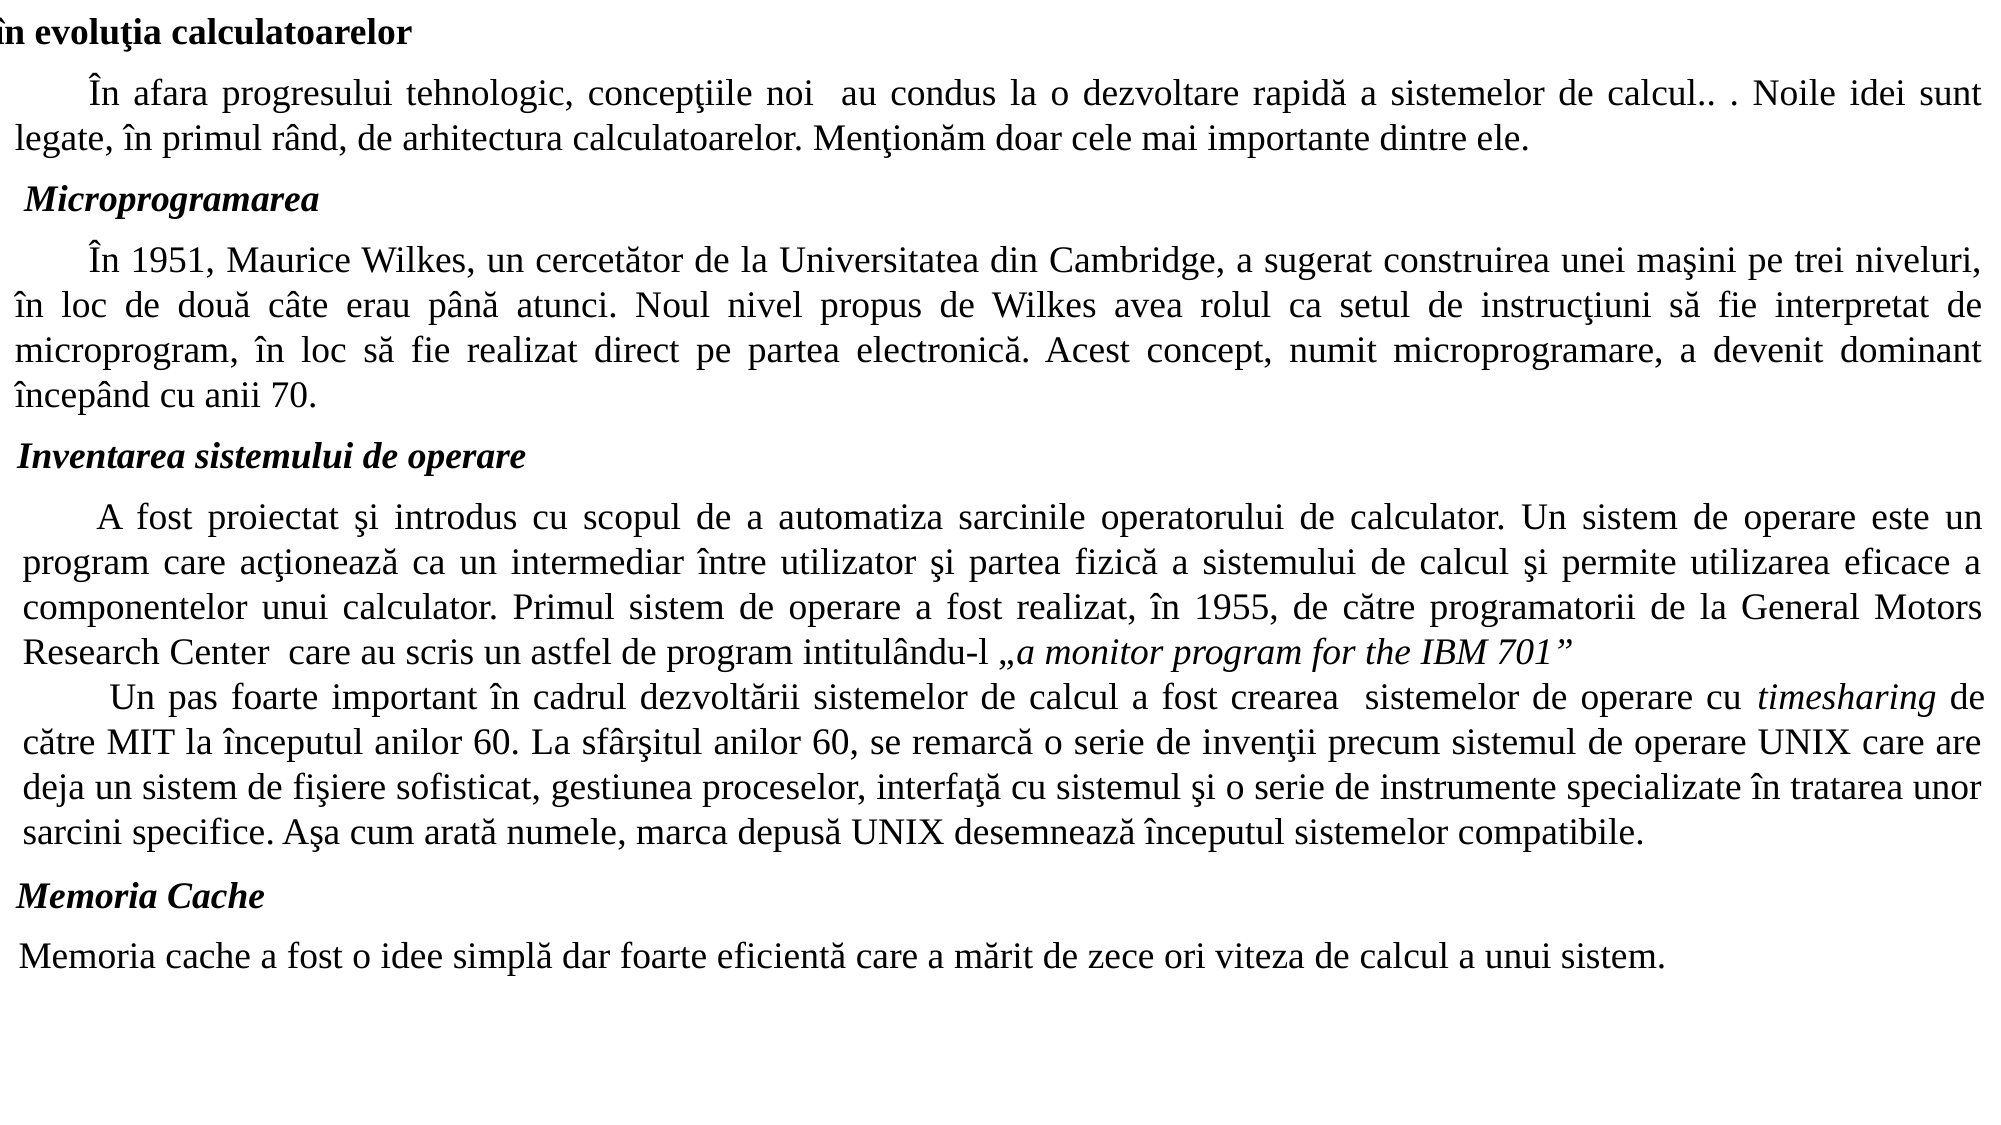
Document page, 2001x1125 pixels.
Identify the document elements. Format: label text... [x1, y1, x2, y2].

text_box A fost proiectat şi introdus cu scopul de a automatiza sarcinile operatorului de calculator. Un sistem de operare este un program care acţionează ca un intermediar între utilizator şi partea fizică a sistemului de calcul şi permite utilizarea eficace a componentelor unui calculator. Primul sistem de operare a fost realizat, în 1955, de către programatorii de la General Motors Research Center care au scris un astfel de program intitulându-l „a monitor program for the IBM 701” Un pas foarte important în cadrul dezvoltării sistemelor de calcul a fost crearea sistemelor de operare cu timesharing de către MIT la începutul anilor 60. La sfârşitul anilor 60, se remarcă o serie de invenţii precum sistemul de operare UNIX care are deja un sistem de fişiere sofisticat, gestiunea proceselor, interfaţă cu sistemul şi o serie de instrumente specializate în tratarea unor sarcini specifice. Aşa cum arată numele, marca depusă UNIX desemnează începutul sistemelor compatibile. [7, 484, 2000, 860]
text_box Microprogramarea [9, 166, 335, 227]
text_box Memoria Cache [1, 863, 281, 923]
text_box Inventarea sistemului de operare [2, 424, 543, 484]
text_box Concepte noi în evoluţia calculatoarelor [0, 0, 913, 60]
text_box În 1951, Maurice Wilkes, un cercetător de la Universitatea din Cambridge, a sugerat construirea unei maşini pe trei niveluri, în loc de două câte erau până atunci. Noul nivel propus de Wilkes avea rolul ca setul de instrucţiuni să fie interpretat de microprogram, în loc să fie realizat direct pe partea electronică. Acest concept, numit microprogramare, a devenit dominant începând cu anii 70. [0, 227, 2000, 422]
text_box În afara progresului tehnologic, concepţiile noi au condus la o dezvoltare rapidă a sistemelor de calcul.. . Noile idei sunt legate, în primul rând, de arhitectura calculatoarelor. Menţionăm doar cele mai importante dintre ele. [0, 60, 2000, 166]
text_box Memoria cache a fost o idee simplă dar foarte eficientă care a mărit de zece ori viteza de calcul a unui sistem. [3, 923, 2000, 984]
